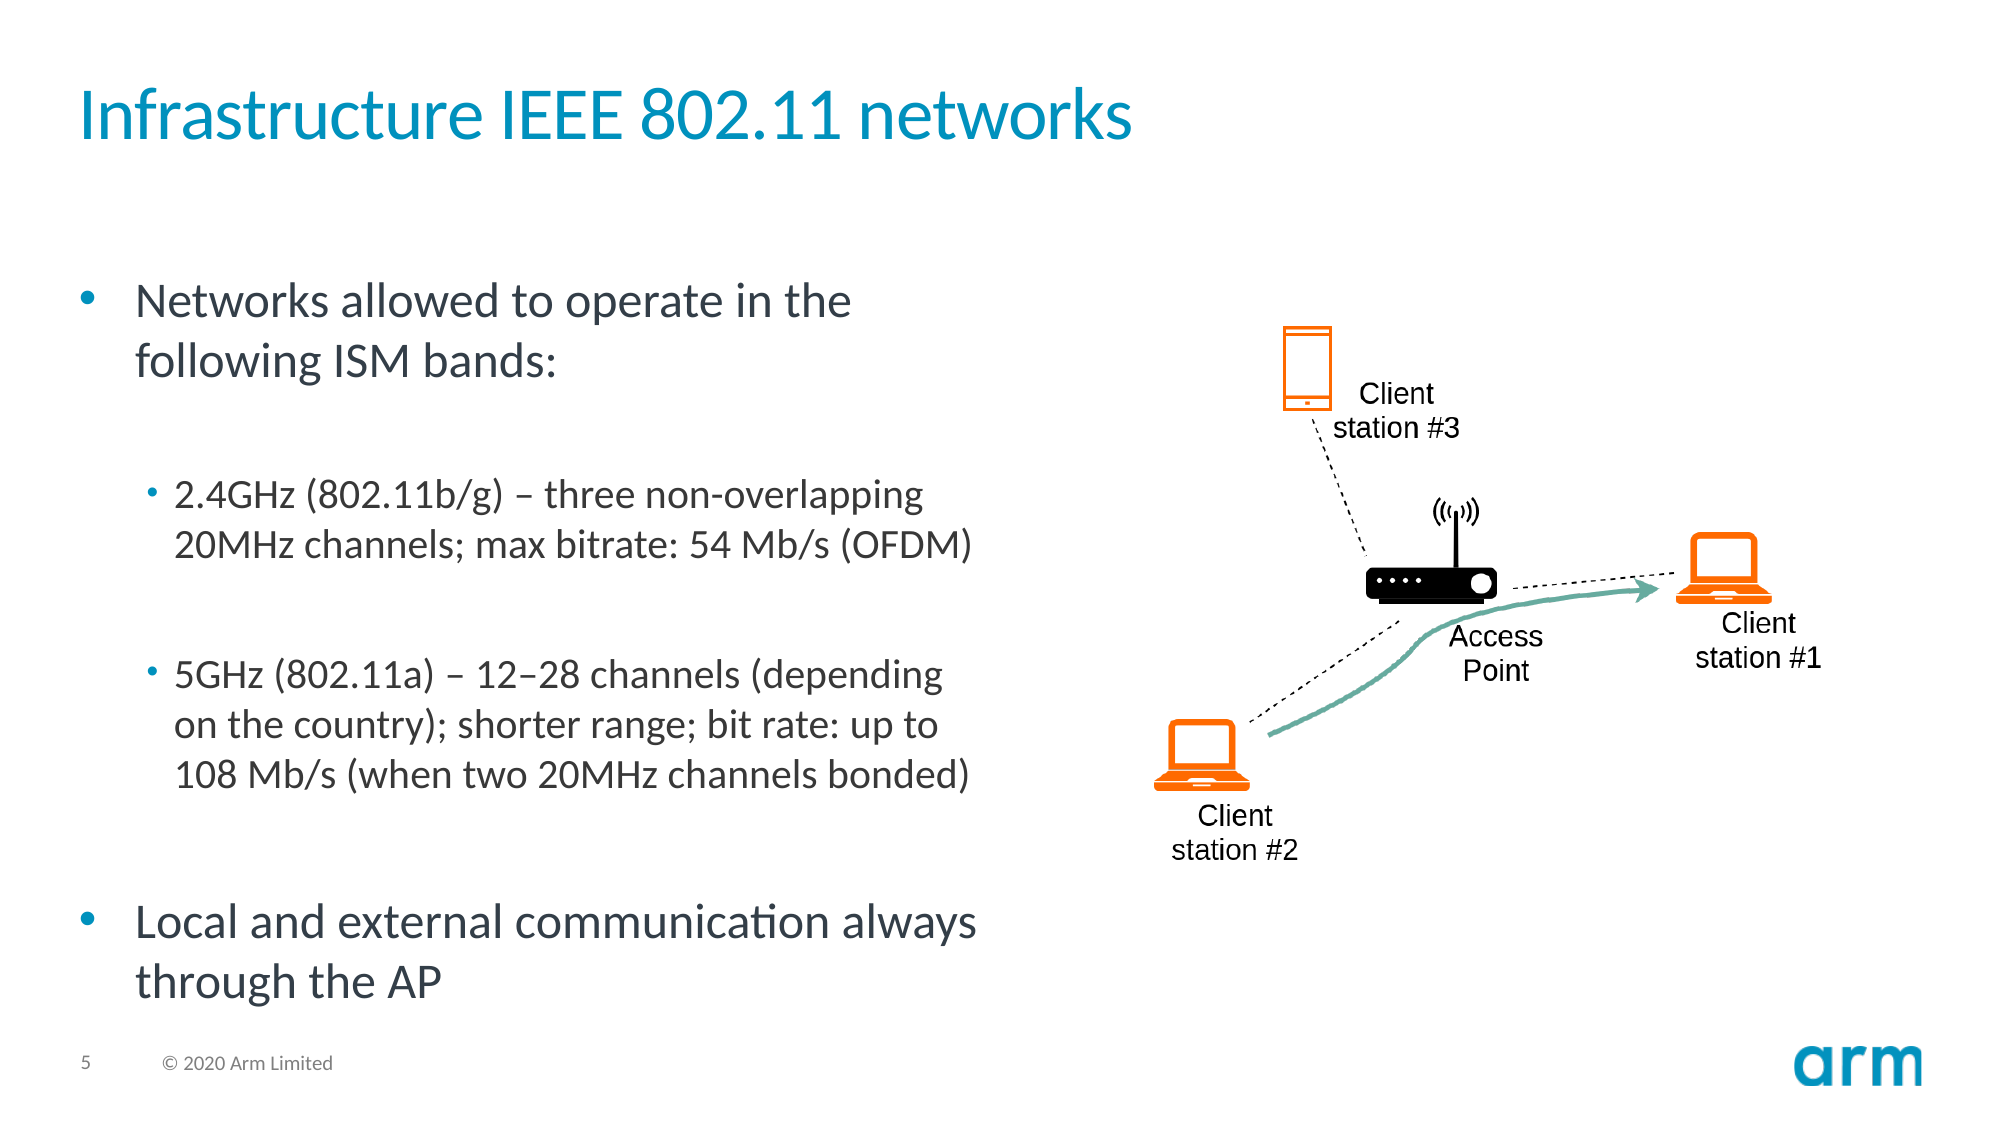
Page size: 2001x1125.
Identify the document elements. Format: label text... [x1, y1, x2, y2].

picture [1153, 325, 1843, 866]
title Infrastructure IEEE 802.11 networks [78, 78, 1922, 163]
list Networks allowed to operate in the following ISM bands: 2.4GHz (802.11b/g) – three non-overlapping 20MHz channels; max bitrate: 54 Mb/s (OFDM) 5GHz (802.11a) – 12–28 channels (depending on the country); shorter range; bit rate: up to 108 Mb/s (when two 20MHz channels bonded) Local and external communication always through the AP [78, 267, 978, 938]
